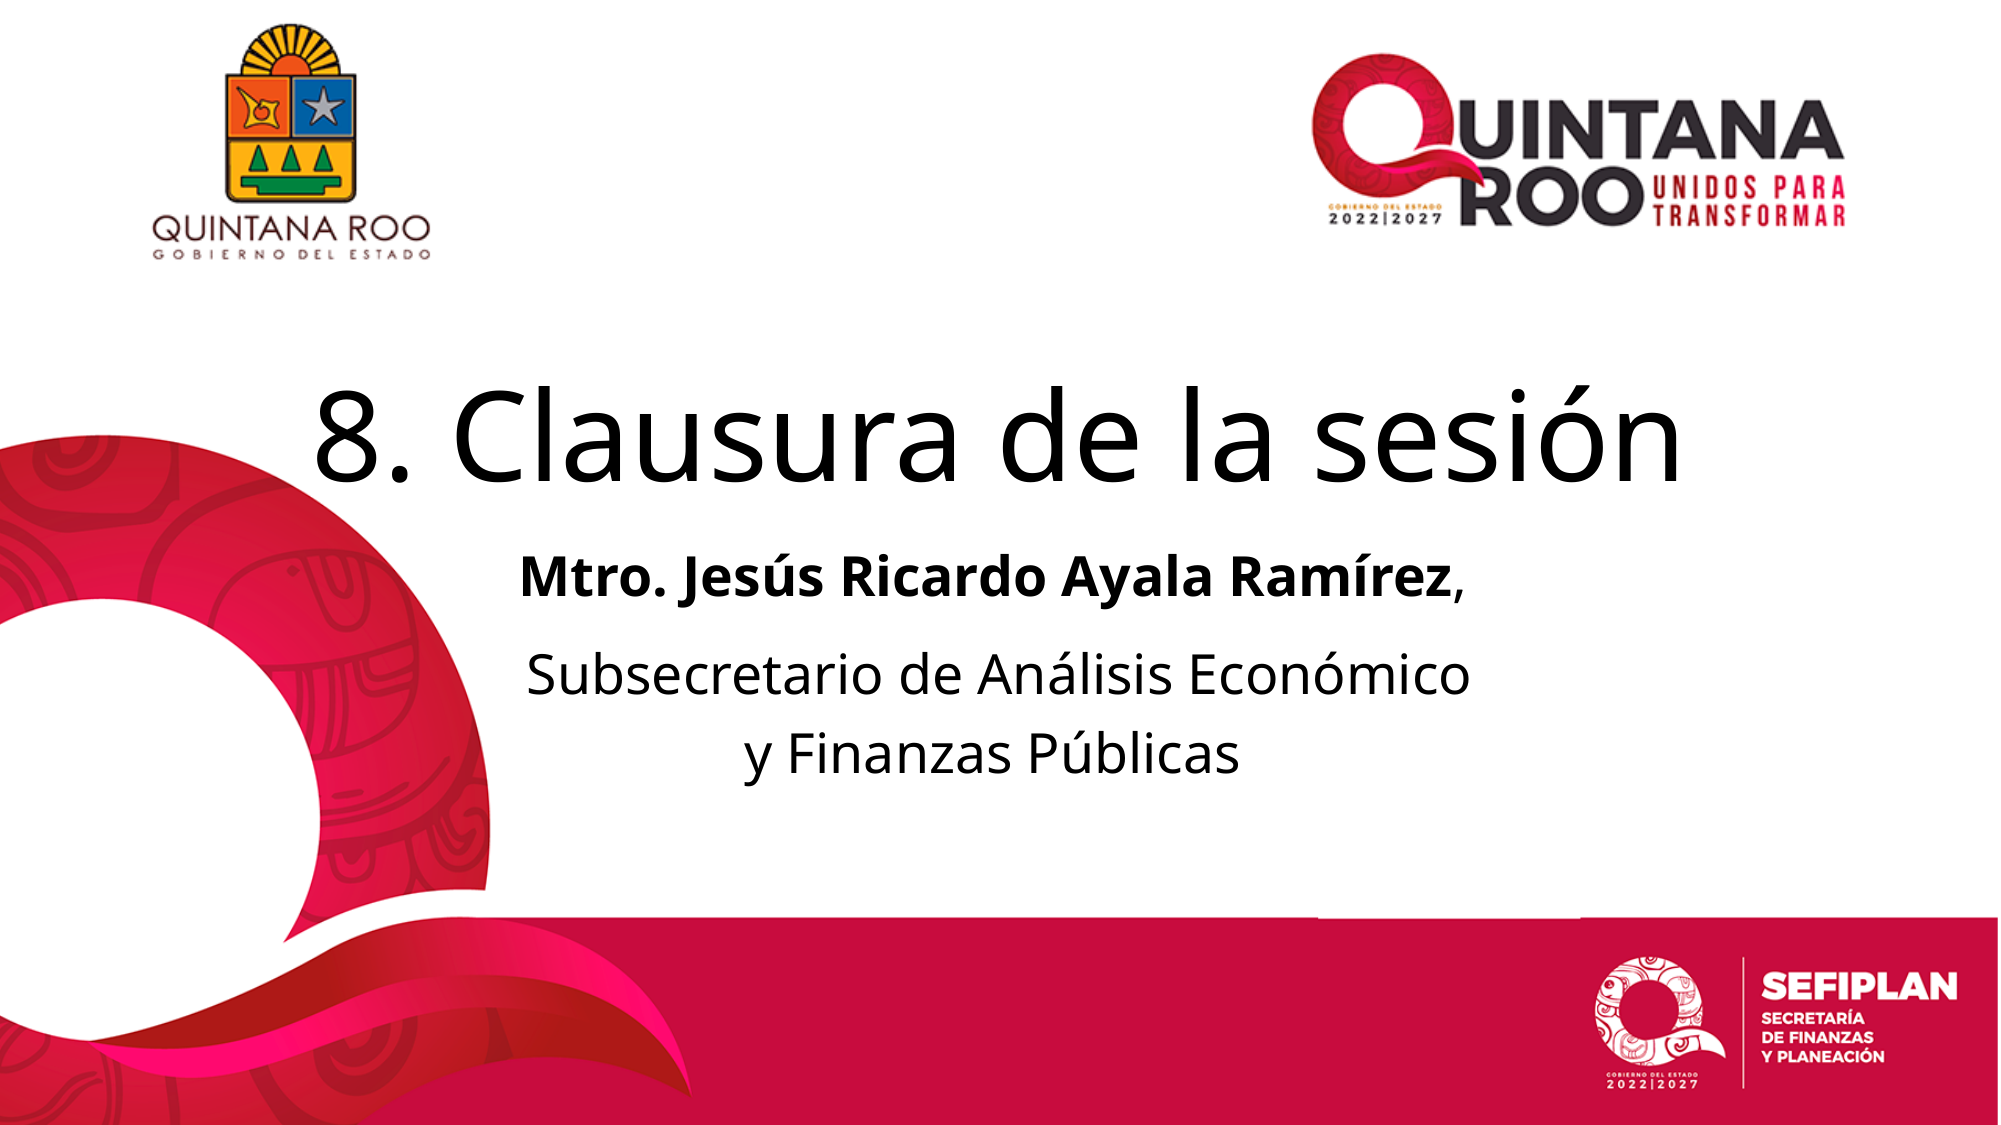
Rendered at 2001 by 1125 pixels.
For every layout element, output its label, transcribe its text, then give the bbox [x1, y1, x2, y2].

picture [8, 10, 1992, 266]
picture [0, 422, 2000, 1125]
subtitle Mtro. Jesús Ricardo Ayala Ramírez, Subsecretario de Análisis Económico y Finanzas Públicas [249, 523, 1750, 795]
title 8. Clausura de la sesión [249, 203, 1750, 517]
